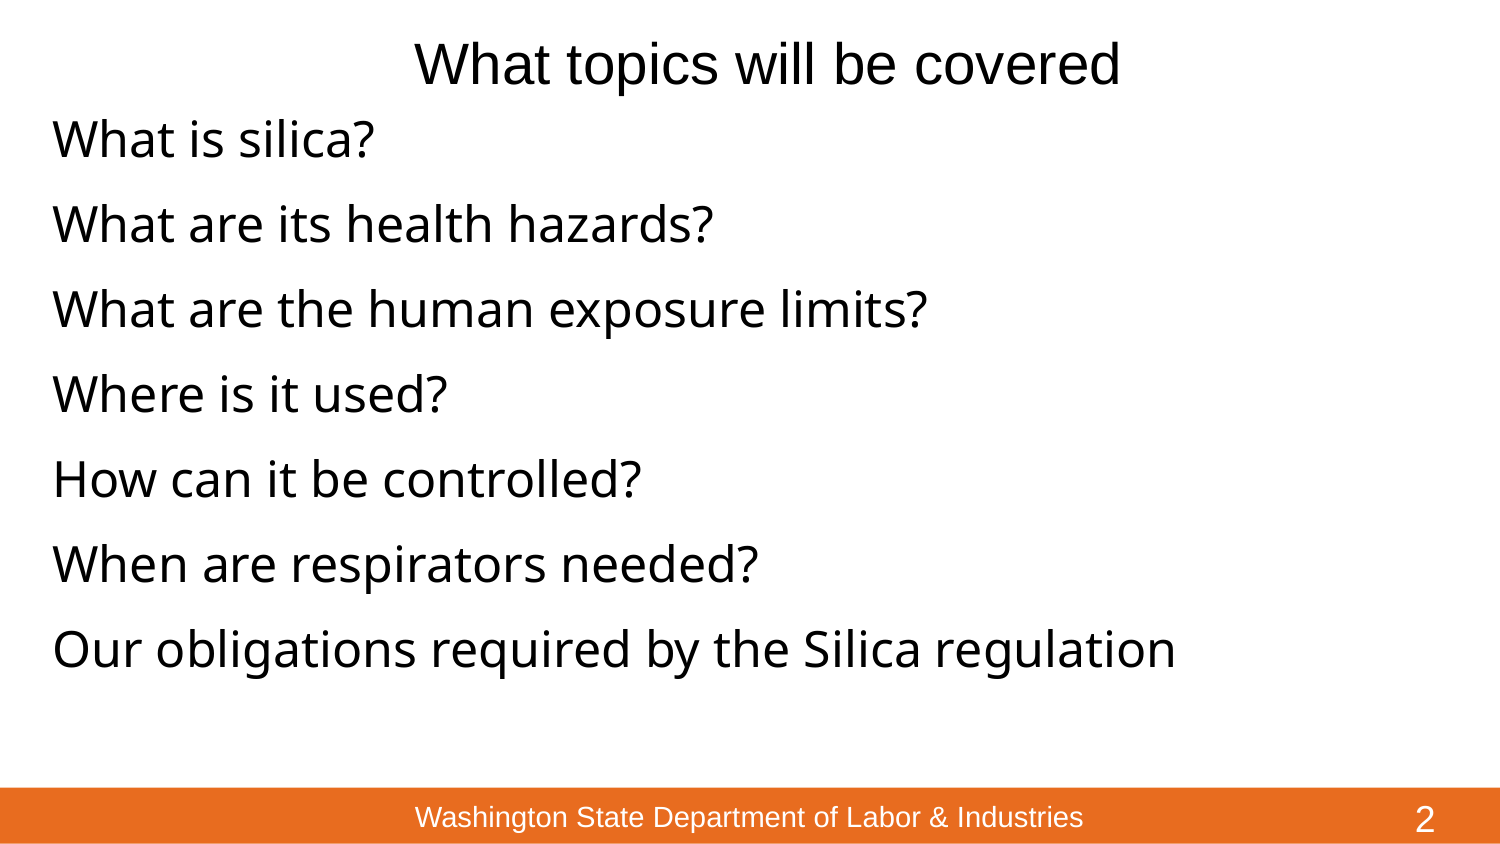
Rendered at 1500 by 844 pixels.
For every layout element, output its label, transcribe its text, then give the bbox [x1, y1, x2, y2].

title What topics will be covered [81, 21, 1457, 100]
text_box What is silica? What are its health hazards? What are the human exposure limits? Where is it used? How can it be controlled? When are respirators needed? Our obligations required by the Silica regulation [37, 100, 1475, 686]
